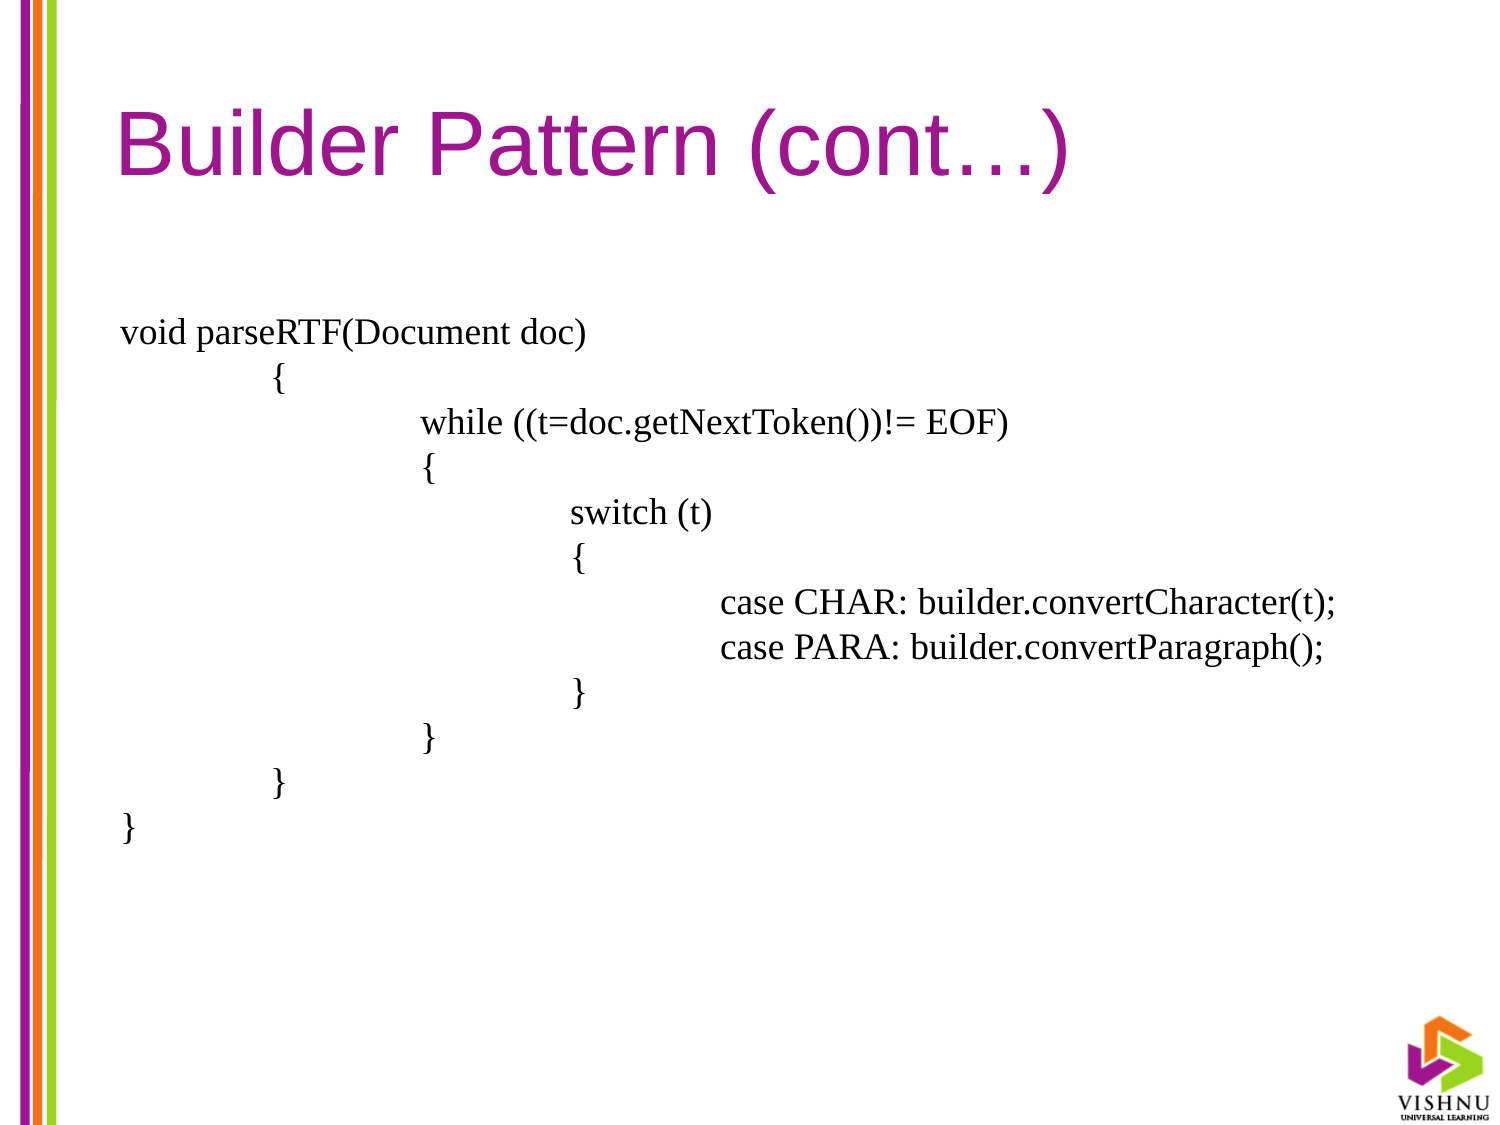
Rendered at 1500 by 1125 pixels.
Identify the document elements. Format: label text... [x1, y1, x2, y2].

title Builder Pattern (cont…) [99, 45, 1425, 233]
text_box void parseRTF(Document doc) { while ((t=doc.getNextToken())!= EOF) { switch (t) { case CHAR: builder.convertCharacter(t); case PARA: builder.convertParagraph(); } } } } [105, 299, 1353, 900]
picture [1387, 1012, 1500, 1125]
